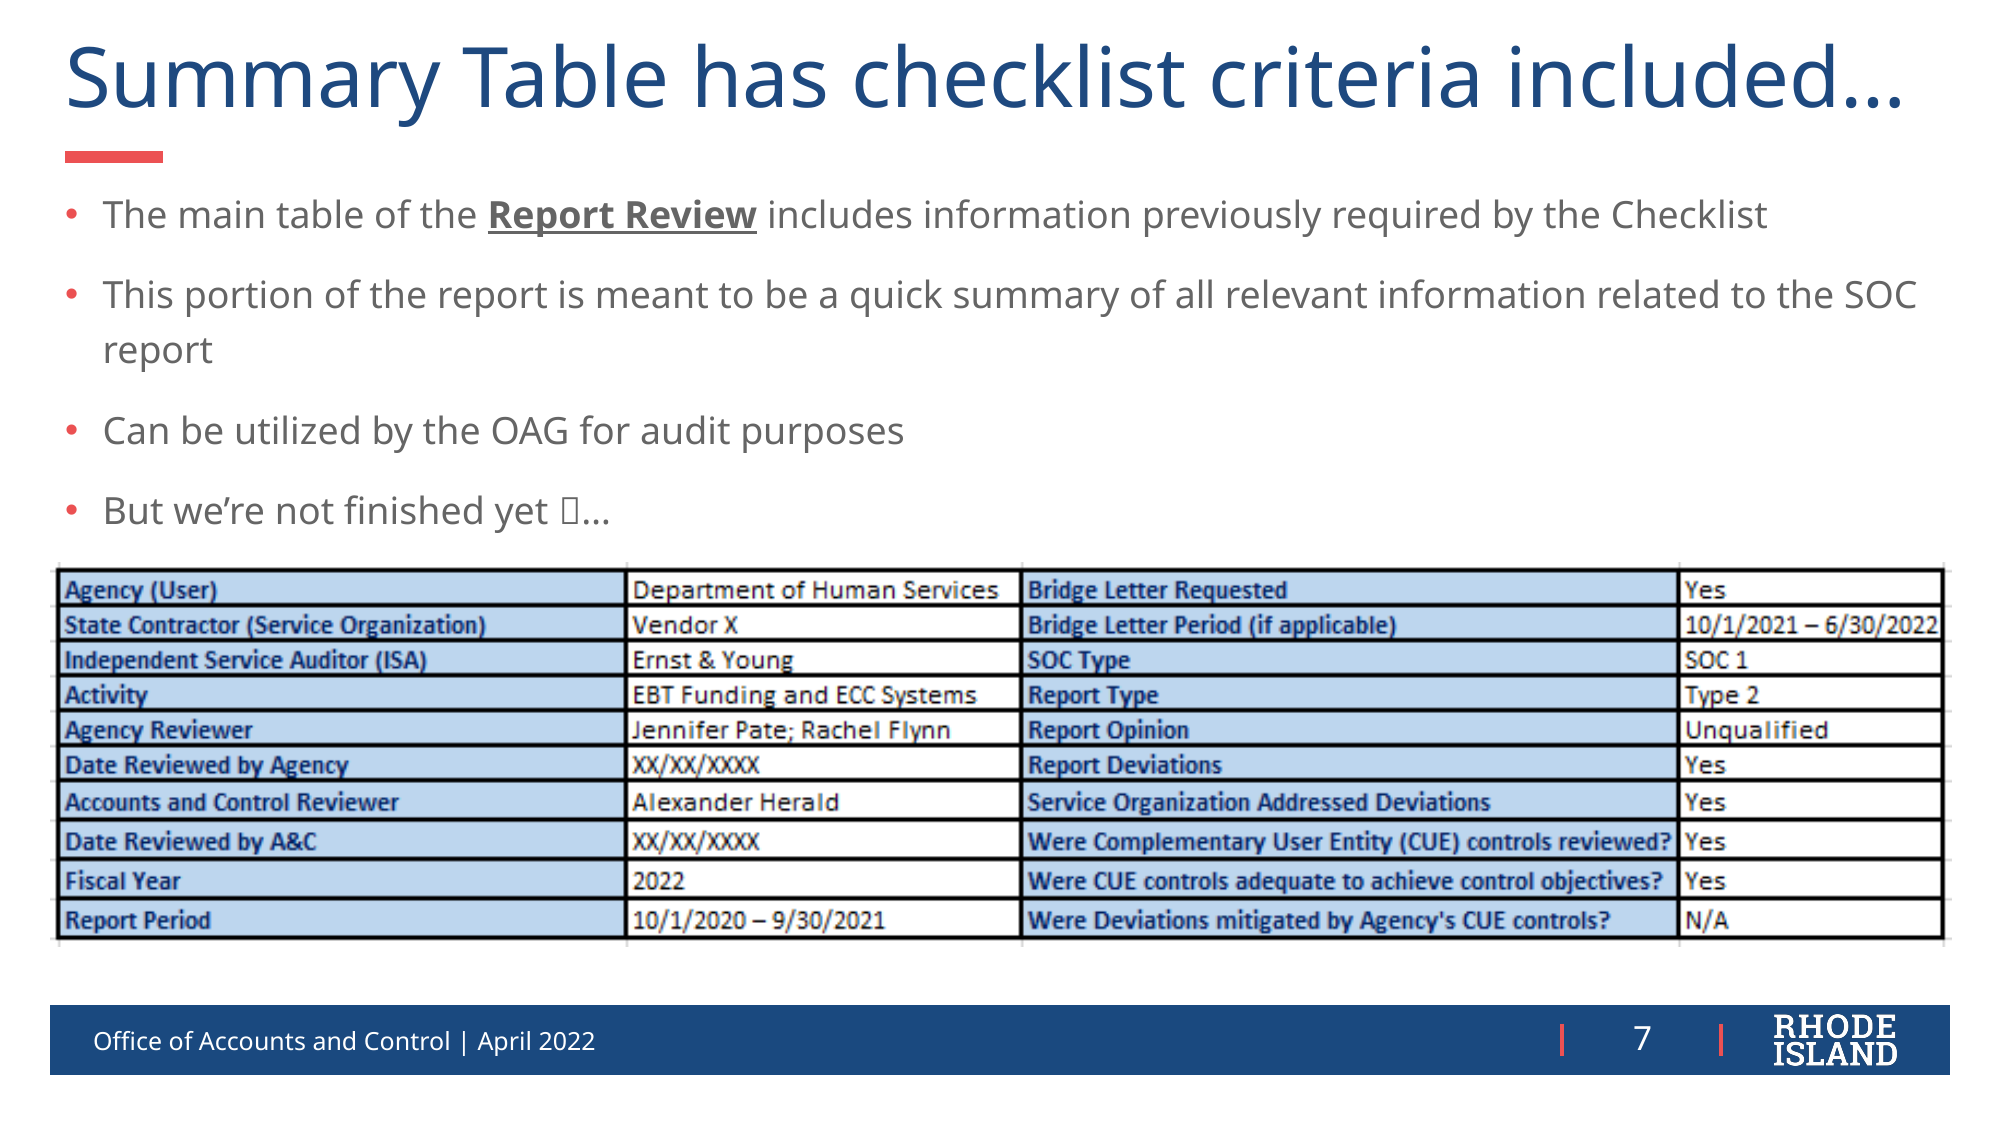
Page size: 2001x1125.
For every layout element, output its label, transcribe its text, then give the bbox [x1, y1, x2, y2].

picture [1774, 1014, 1897, 1066]
slide_number 7 [1594, 1012, 1691, 1068]
footer Office of Accounts and Control | April 2022 [78, 1010, 1349, 1070]
text_box The main table of the Report Review includes information previously required by the Checklist This portion of the report is meant to be a quick summary of all relevant information related to the SOC report Can be utilized by the OAG for audit purposes But we’re not finished yet … [50, 172, 1950, 562]
picture [49, 562, 1952, 947]
title Summary Table has checklist criteria included… [50, 28, 1950, 144]
